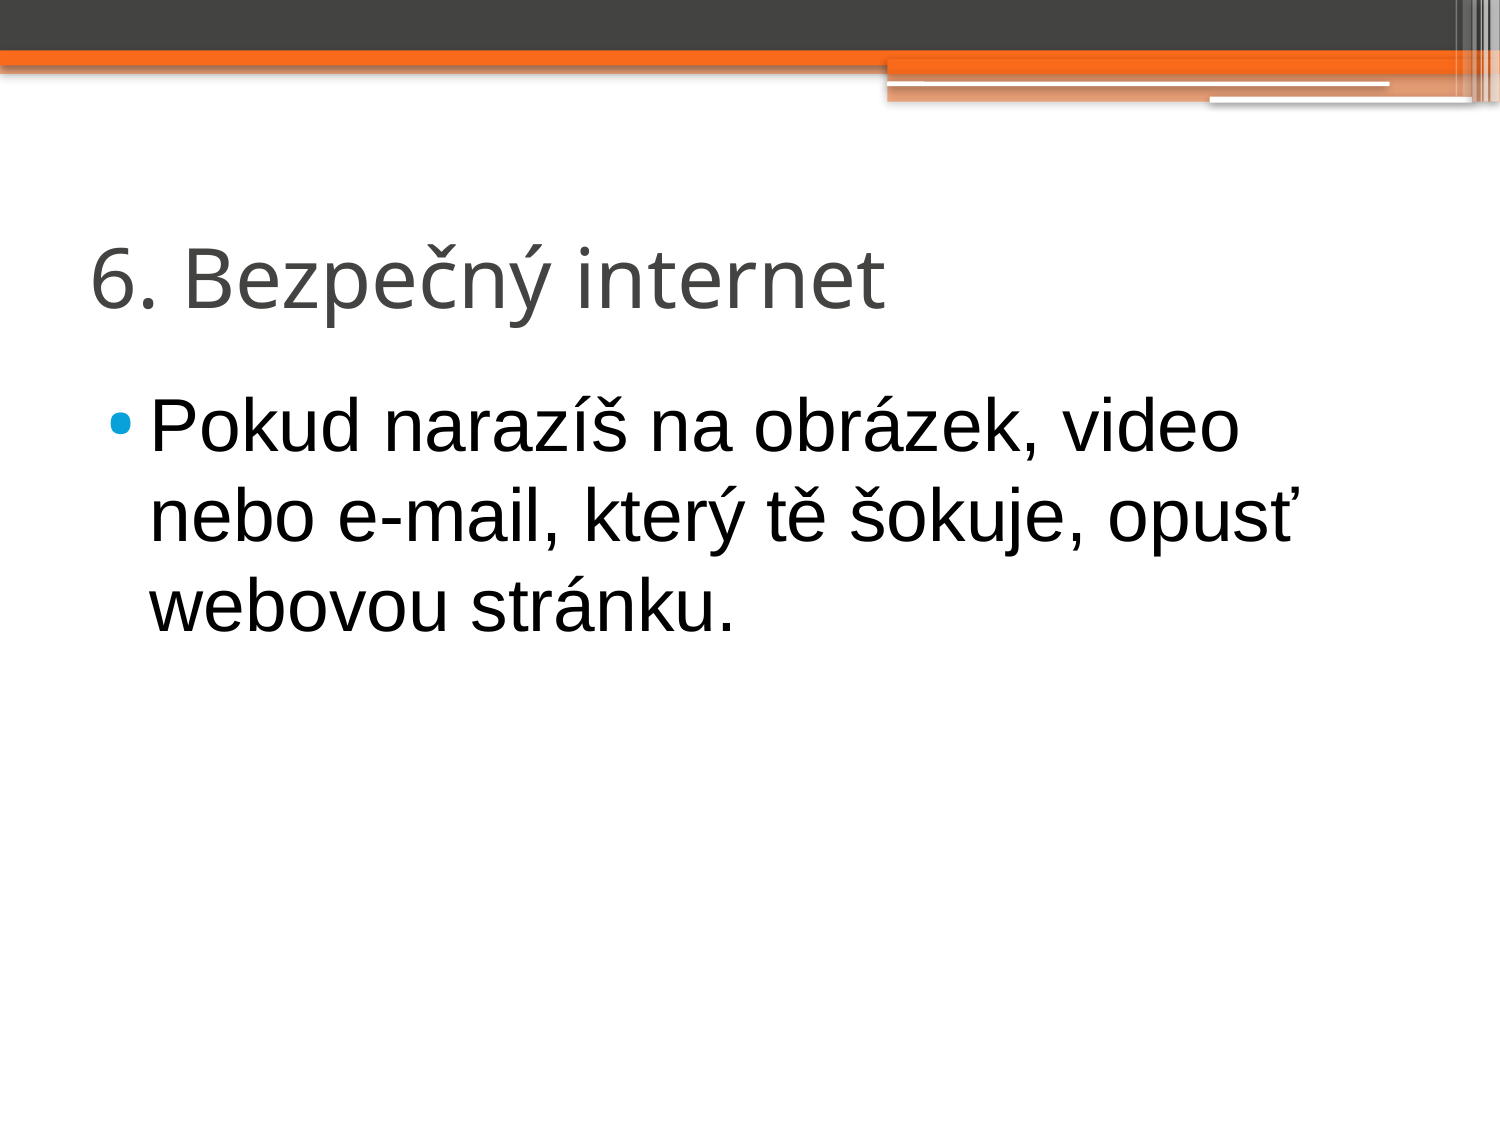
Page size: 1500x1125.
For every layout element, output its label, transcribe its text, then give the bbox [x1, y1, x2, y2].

list Pokud narazíš na obrázek, video nebo e-mail, který tě šokuje, opusť webovou stránku. [75, 368, 1425, 1079]
title 6. Bezpečný internet [75, 187, 1425, 363]
